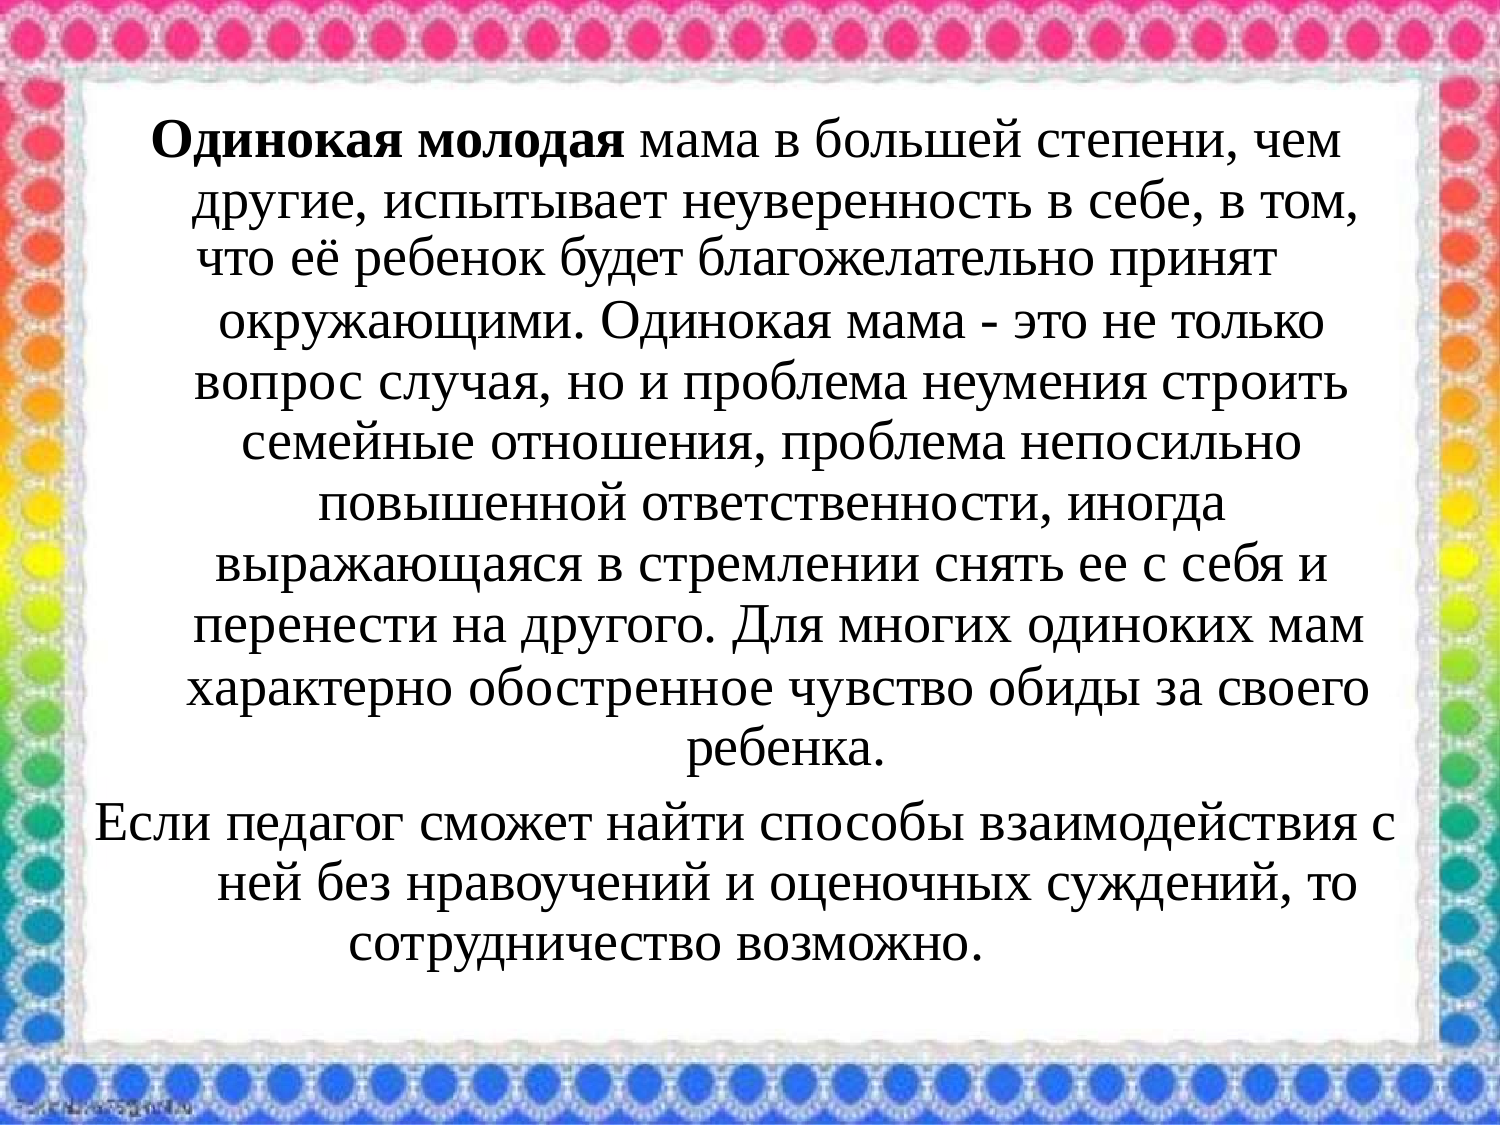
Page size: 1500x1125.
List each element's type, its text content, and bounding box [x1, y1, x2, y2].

picture [0, 0, 1500, 1125]
text_box Одинокая молодая мама в большей степени, чем другие, испытывает неуверенность в себе, в том, что её ребенок будет благожелательно принят окружающими. Одинокая мама - это не только вопрос случая, но и проблема неумения строить семейные отношения, проблема непосильно повышенной ответственности, иногда выражающаяся в стремлении снять ее с себя и перенести на другого. Для многих одиноких мам характерно обостренное чувство обиды за своего ребенка. Если педагог сможет найти способы взаимодействия с ней без нравоучений и оценочных суждений, то сотрудничество возможно. [92, 98, 1407, 972]
